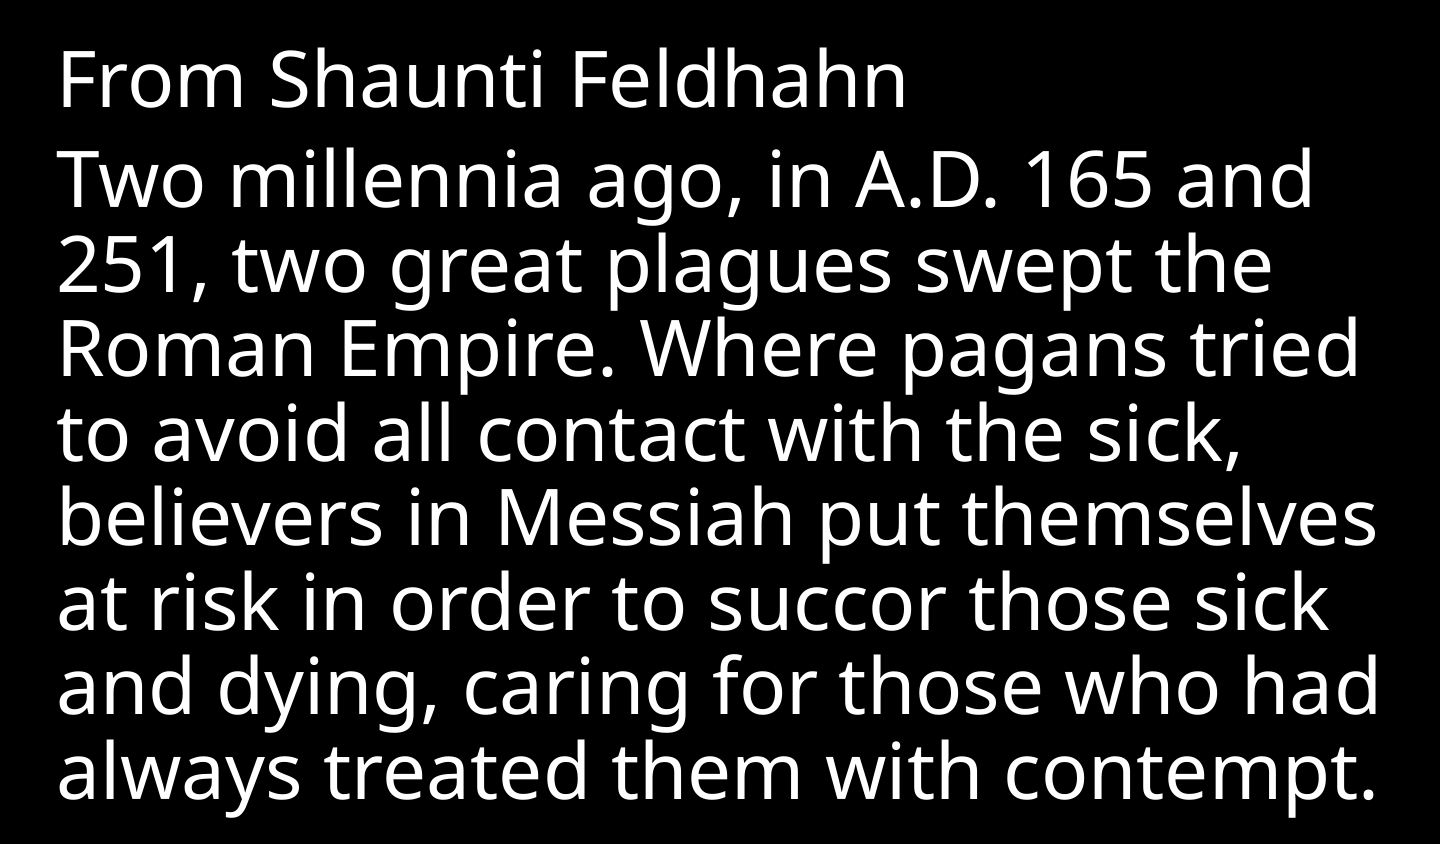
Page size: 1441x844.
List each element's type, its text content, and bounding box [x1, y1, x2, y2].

list From Shaunti Feldhahn Two millennia ago, in A.D. 165 and 251, two great plagues swept the Roman Empire. Where pagans tried to avoid all contact with the sick, believers in Messiah put themselves at risk in order to succor those sick and dying, caring for those who had always treated them with contempt. [45, 34, 1396, 844]
